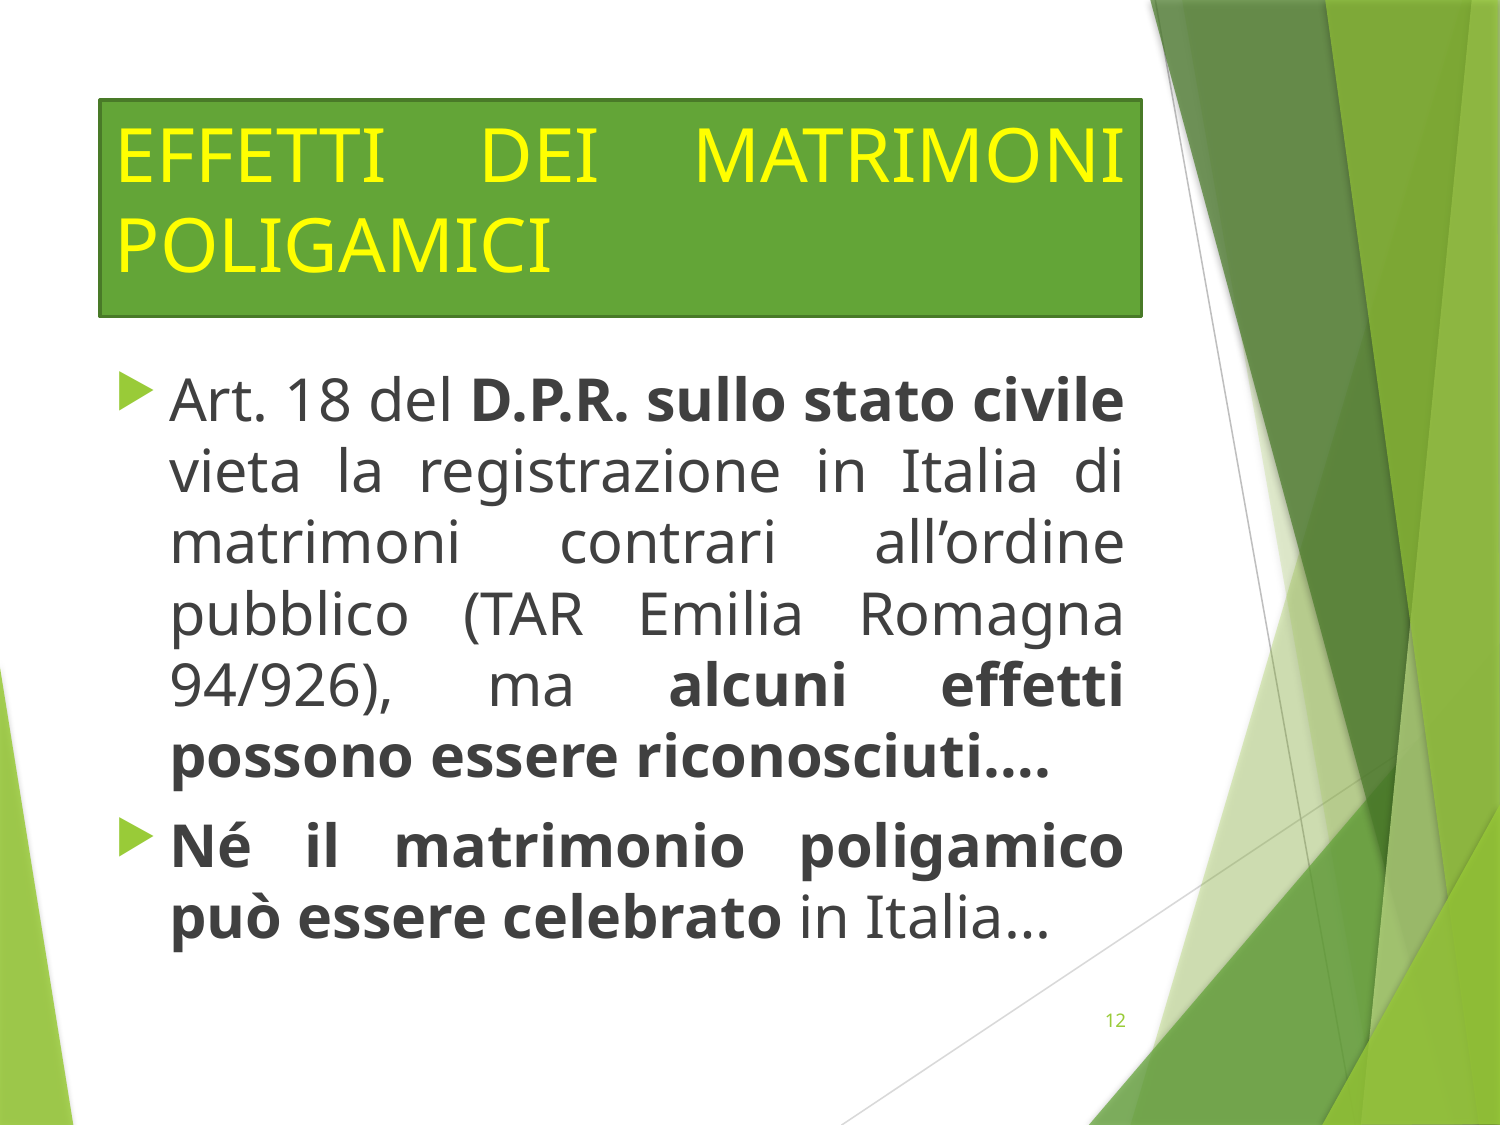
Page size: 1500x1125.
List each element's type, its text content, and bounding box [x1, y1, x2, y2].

title EFFETTI DEI MATRIMONI POLIGAMICI [98, 98, 1143, 318]
list Art. 18 del D.P.R. sullo stato civile vieta la registrazione in Italia di matrimoni contrari all’ordine pubblico (TAR Emilia Romagna 94/926), ma alcuni effetti possono essere riconosciuti…. Né il matrimonio poligamico può essere celebrato in Italia… [99, 354, 1142, 992]
slide_number 12 [1057, 991, 1142, 1051]
